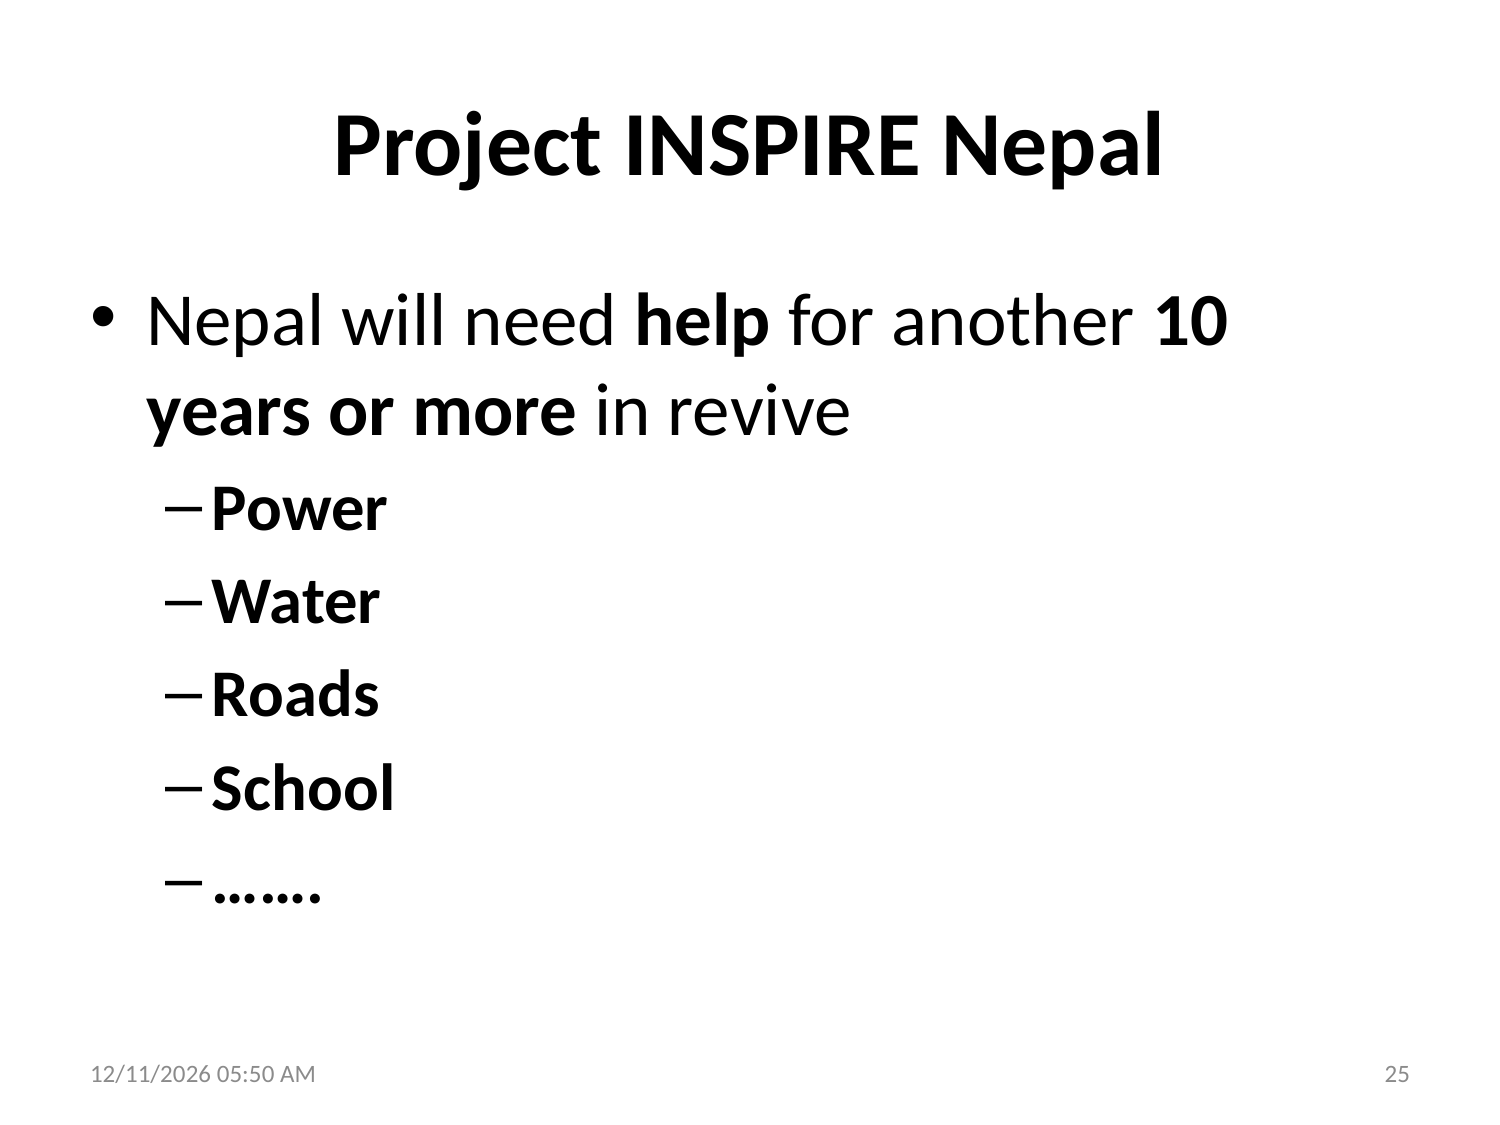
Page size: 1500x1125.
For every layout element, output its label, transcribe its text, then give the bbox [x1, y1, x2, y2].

list Nepal will need help for another 10 years or more in revive Power Water Roads School ……. [75, 262, 1425, 1005]
title Project INSPIRE Nepal [75, 45, 1425, 233]
slide_number 25 [1074, 1042, 1425, 1103]
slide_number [75, 1042, 425, 1103]
